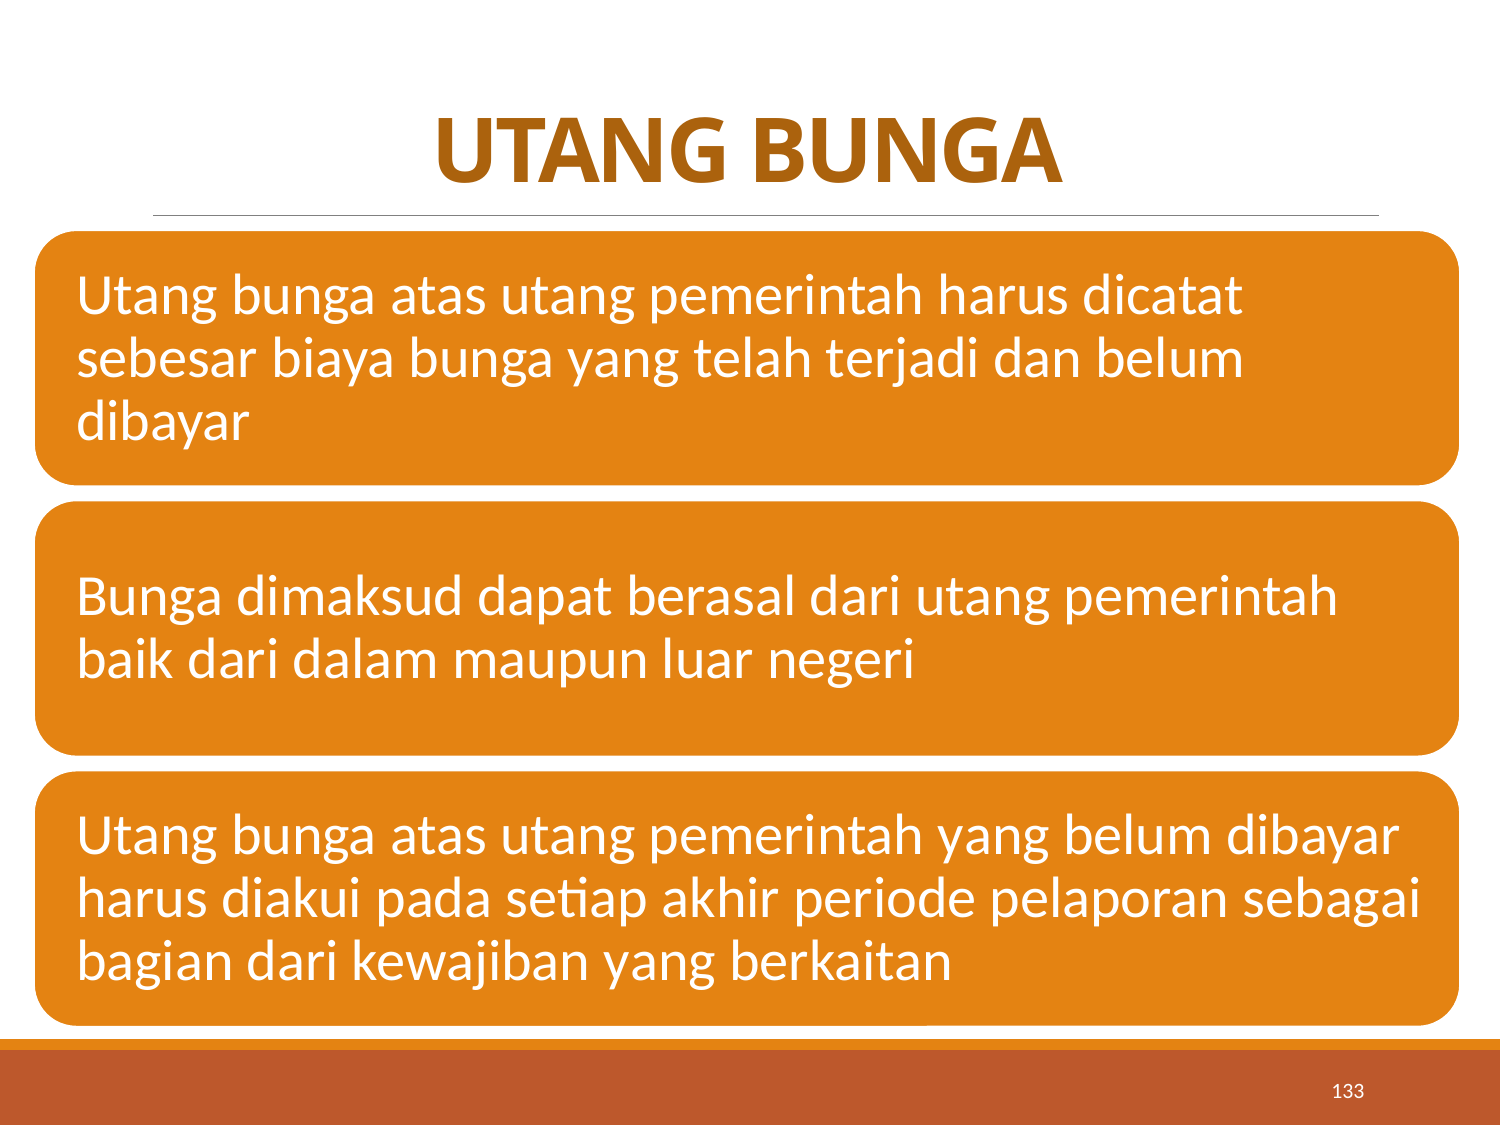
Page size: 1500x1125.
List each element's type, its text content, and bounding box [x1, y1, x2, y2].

slide_number 133 [1218, 1059, 1380, 1120]
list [33, 222, 1461, 1035]
title UTANG BUNGA [33, 13, 1461, 209]
